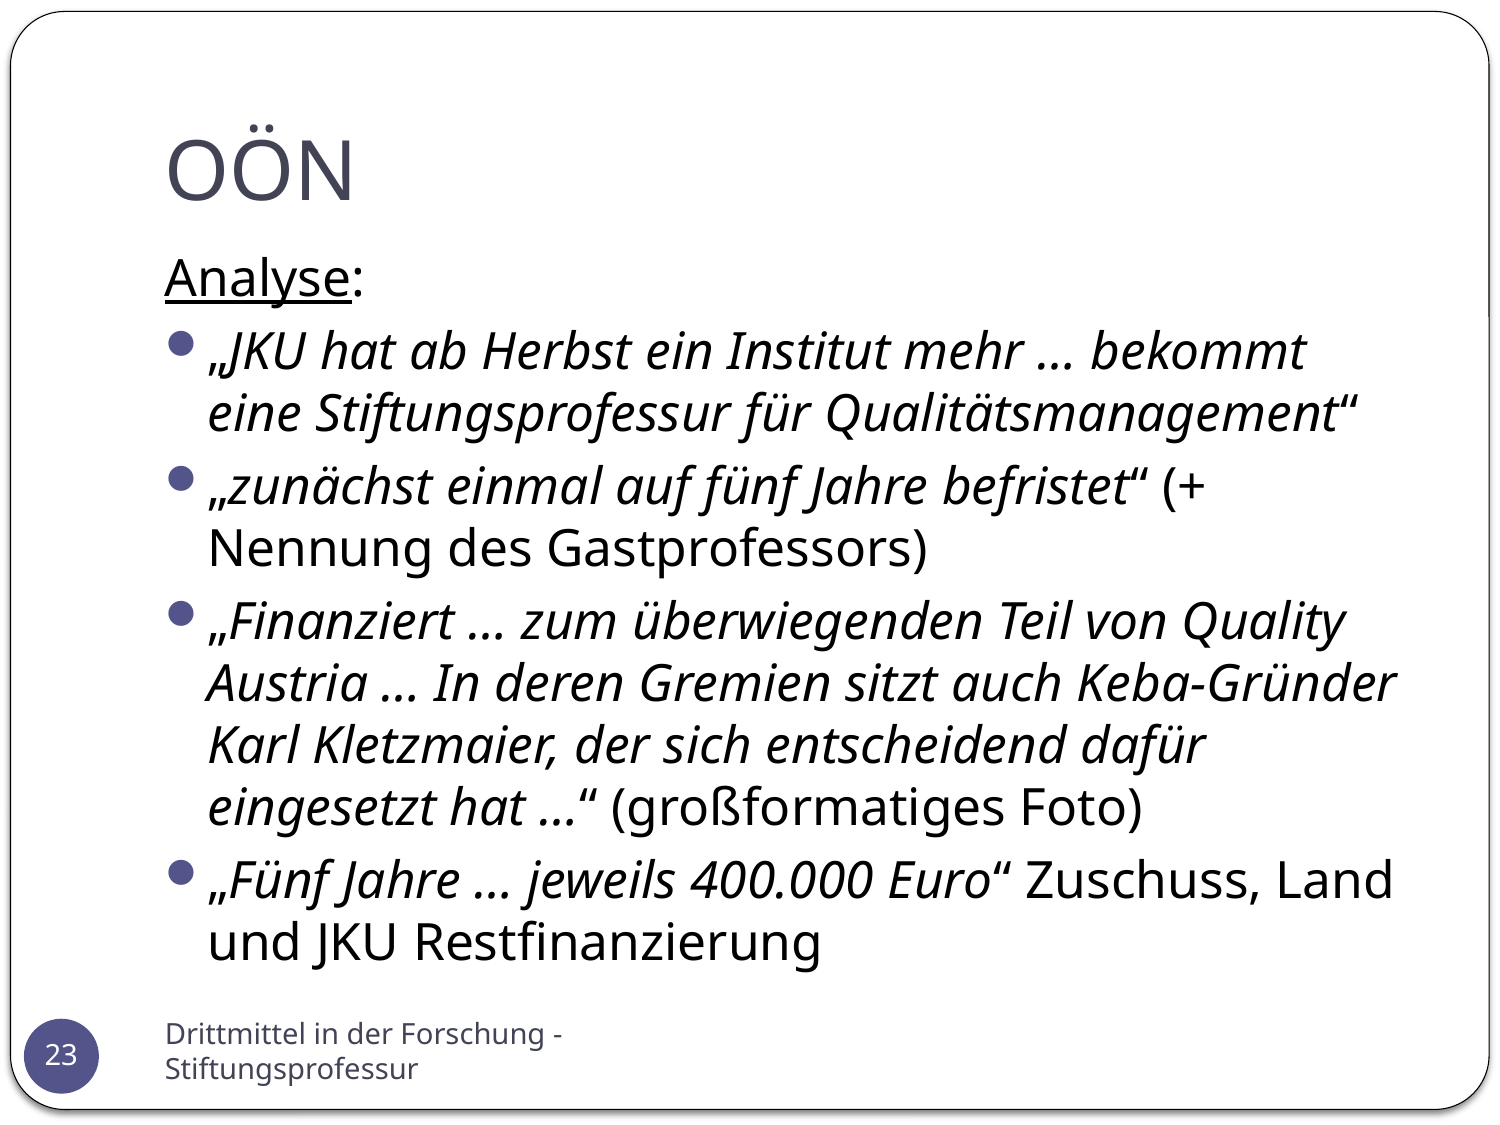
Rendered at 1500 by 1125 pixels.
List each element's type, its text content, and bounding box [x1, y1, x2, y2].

title OÖN [150, 45, 1425, 233]
footer Drittmittel in der Forschung - Stiftungsprofessur [150, 1012, 800, 1088]
list Analyse: „JKU hat ab Herbst ein Institut mehr … bekommt eine Stiftungsprofessur für Qualitätsmanagement“ „zunächst einmal auf fünf Jahre befristet“ (+ Nennung des Gastprofessors) „Finanziert … zum überwiegenden Teil von Quality Austria … In deren Gremien sitzt auch Keba-Gründer Karl Kletzmaier, der sich entscheidend dafür eingesetzt hat …“ (großformatiges Foto) „Fünf Jahre … jeweils 400.000 Euro“ Zuschuss, Land und JKU Restfinanzierung [150, 237, 1425, 988]
slide_number 23 [23, 1018, 99, 1094]
